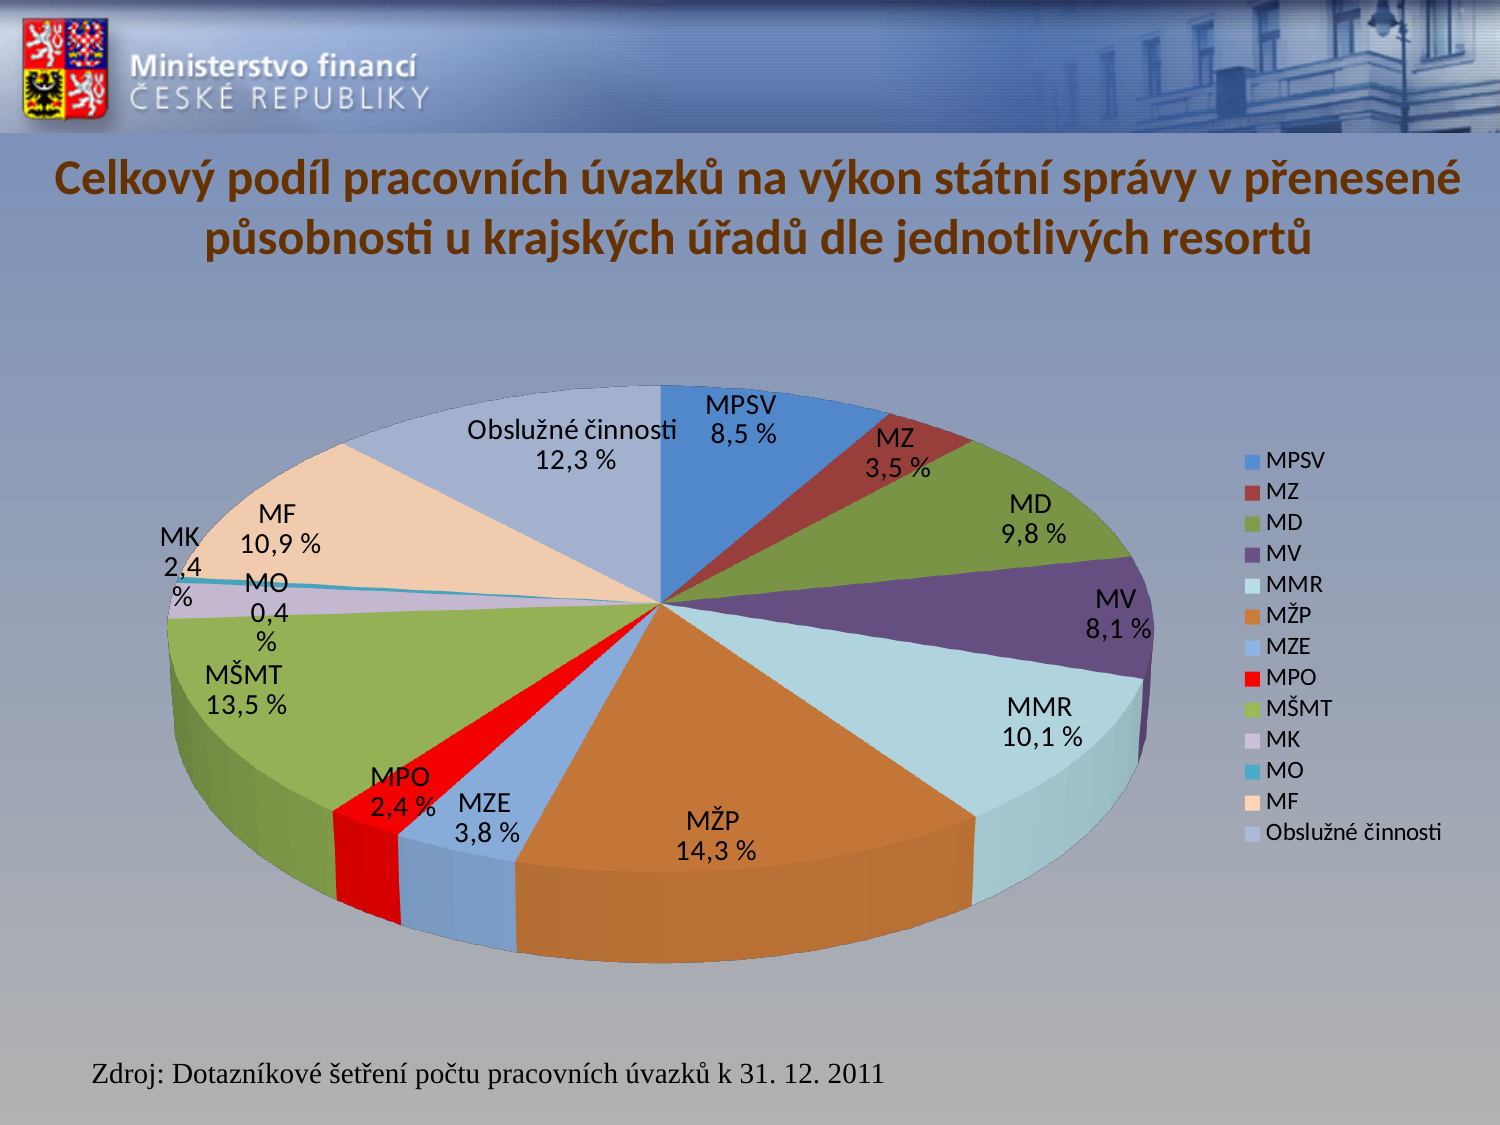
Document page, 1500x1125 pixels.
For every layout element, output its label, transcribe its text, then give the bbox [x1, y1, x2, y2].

text_box Celkový podíl pracovních úvazků na výkon státní správy v přenesené působnosti u krajských úřadů dle jednotlivých resortů [32, 137, 1486, 272]
chart [41, 255, 1464, 1042]
picture [0, 0, 1500, 133]
text_box Zdroj: Dotazníkové šetření počtu pracovních úvazků k 31. 12. 2011 [76, 1050, 1117, 1097]
